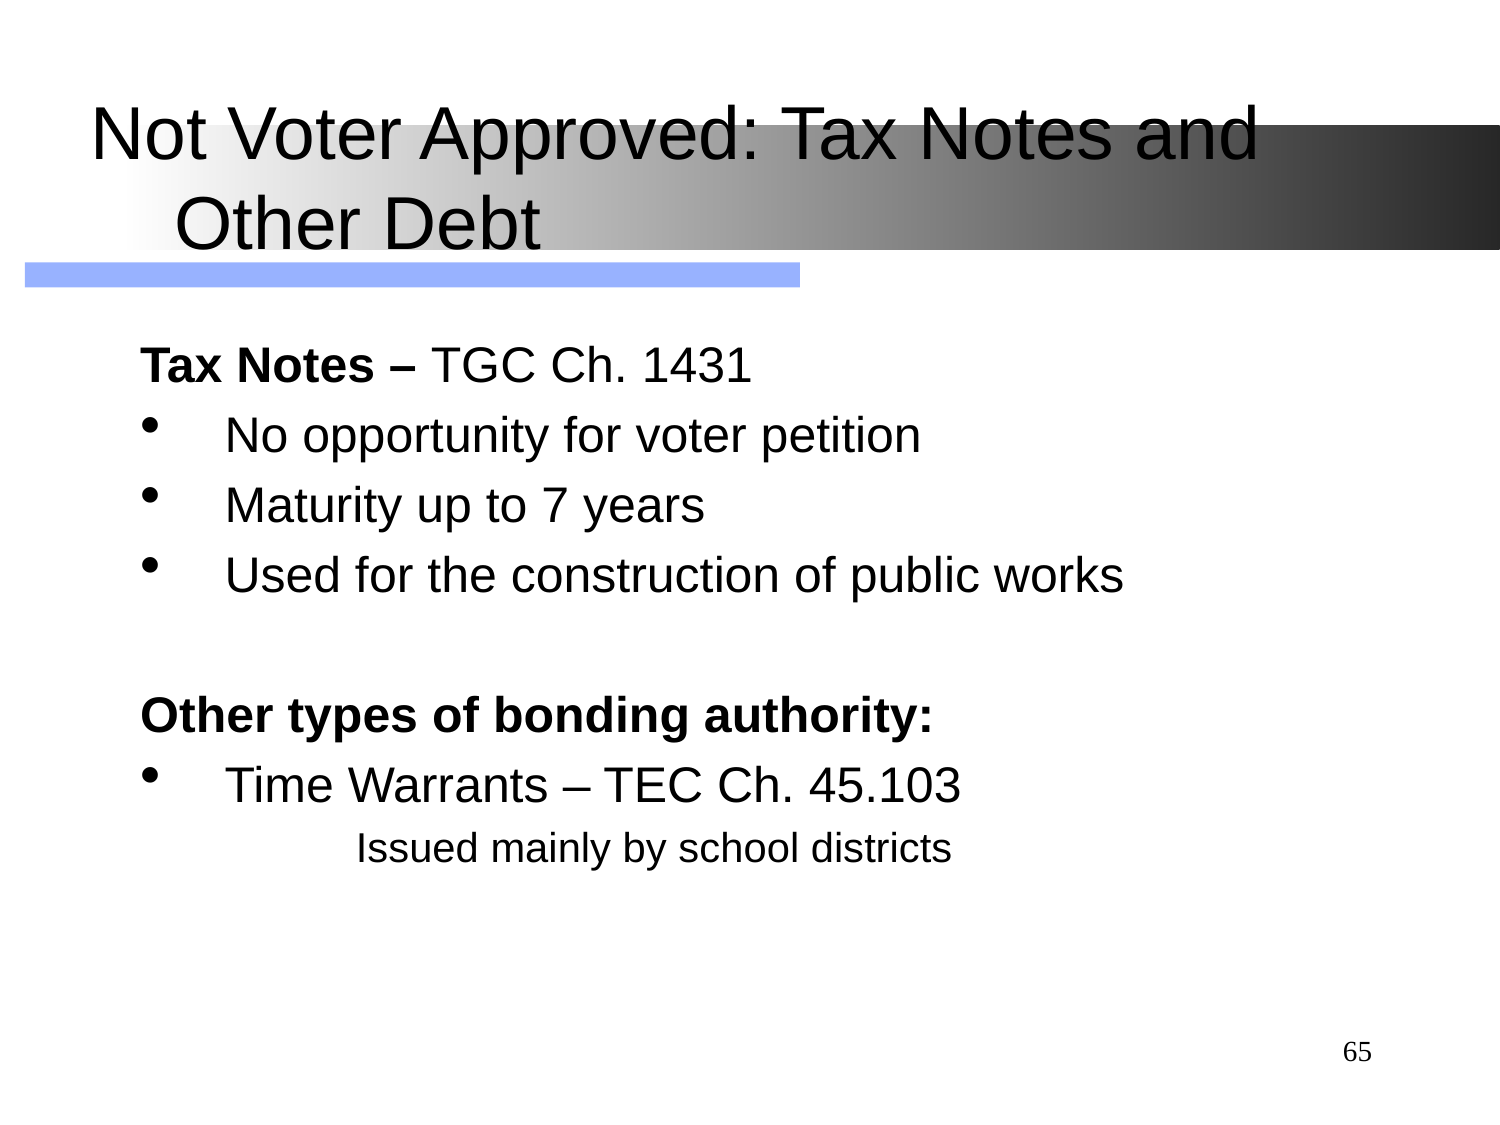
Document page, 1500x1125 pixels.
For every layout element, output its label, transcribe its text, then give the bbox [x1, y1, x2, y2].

title Not Voter Approved: Tax Notes and Other Debt [74, 49, 1401, 301]
slide_number 65 [1074, 1012, 1388, 1088]
list Tax Notes – TGC Ch. 1431 No opportunity for voter petition Maturity up to 7 years Used for the construction of public works Other types of bonding authority: Time Warrants – TEC Ch. 45.103 Issued mainly by school districts [124, 324, 1401, 1001]
